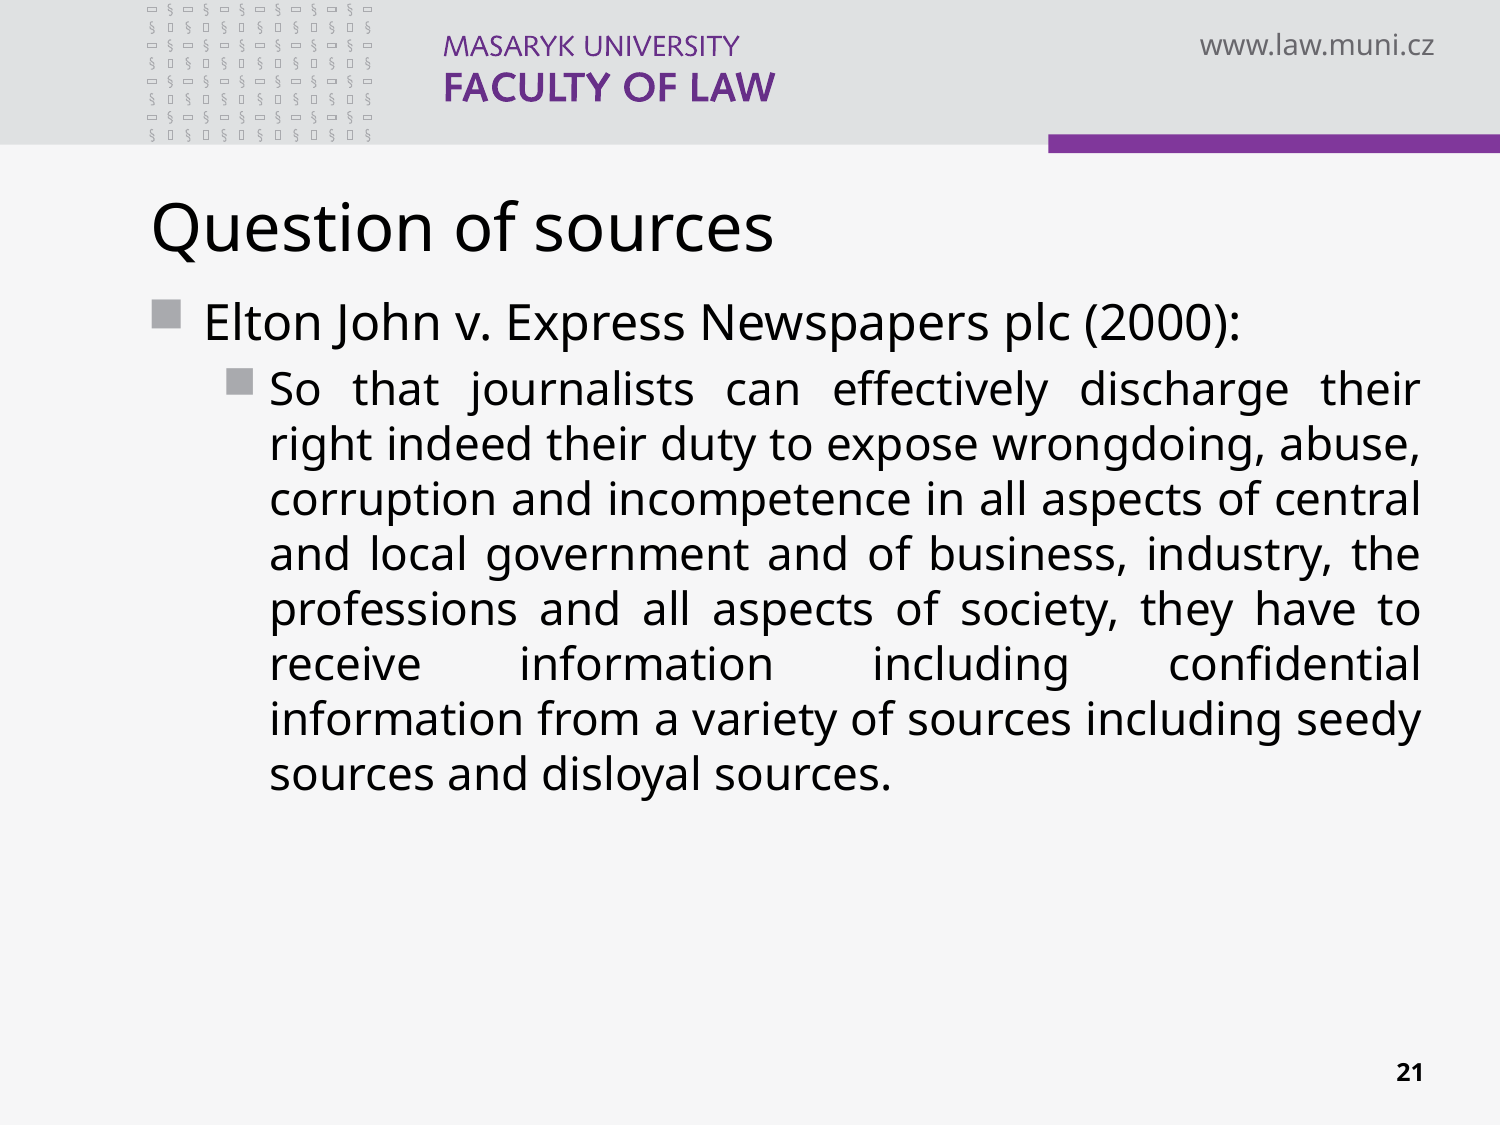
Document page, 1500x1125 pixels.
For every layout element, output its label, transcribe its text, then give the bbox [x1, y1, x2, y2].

slide_number 21 [1315, 1056, 1426, 1101]
title Question of sources [150, 184, 1425, 268]
list Elton John v. Express Newspapers plc (2000): So that journalists can effectively discharge their right indeed their duty to expose wrongdoing, abuse, corruption and incompetence in all aspects of central and local government and of business, industry, the professions and all aspects of society, they have to receive information including confidential information from a variety of sources including seedy sources and disloyal sources. [147, 290, 1423, 1006]
